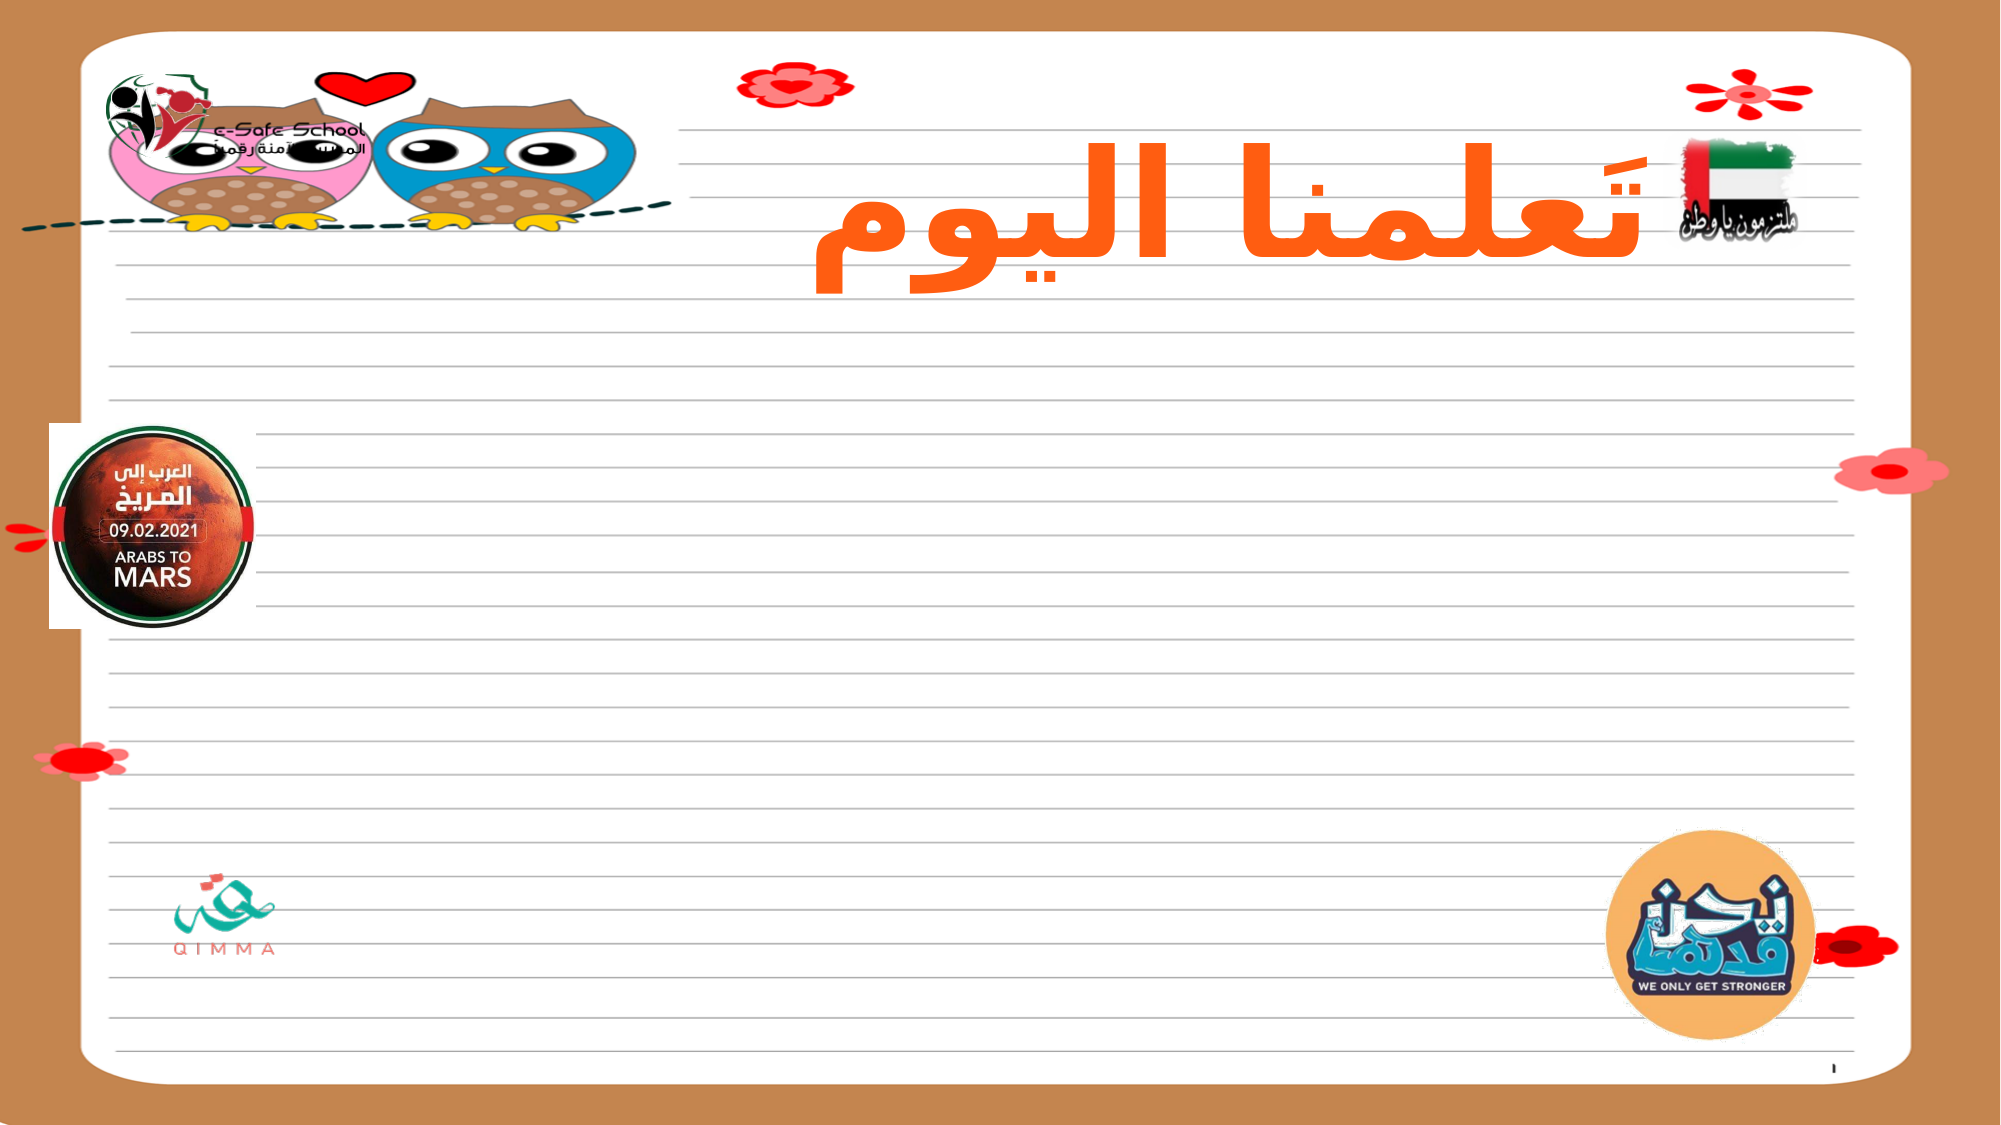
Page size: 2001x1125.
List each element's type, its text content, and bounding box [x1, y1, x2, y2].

text_box تَعلمنا اليوم [774, 140, 1736, 256]
picture [0, 0, 2001, 1125]
